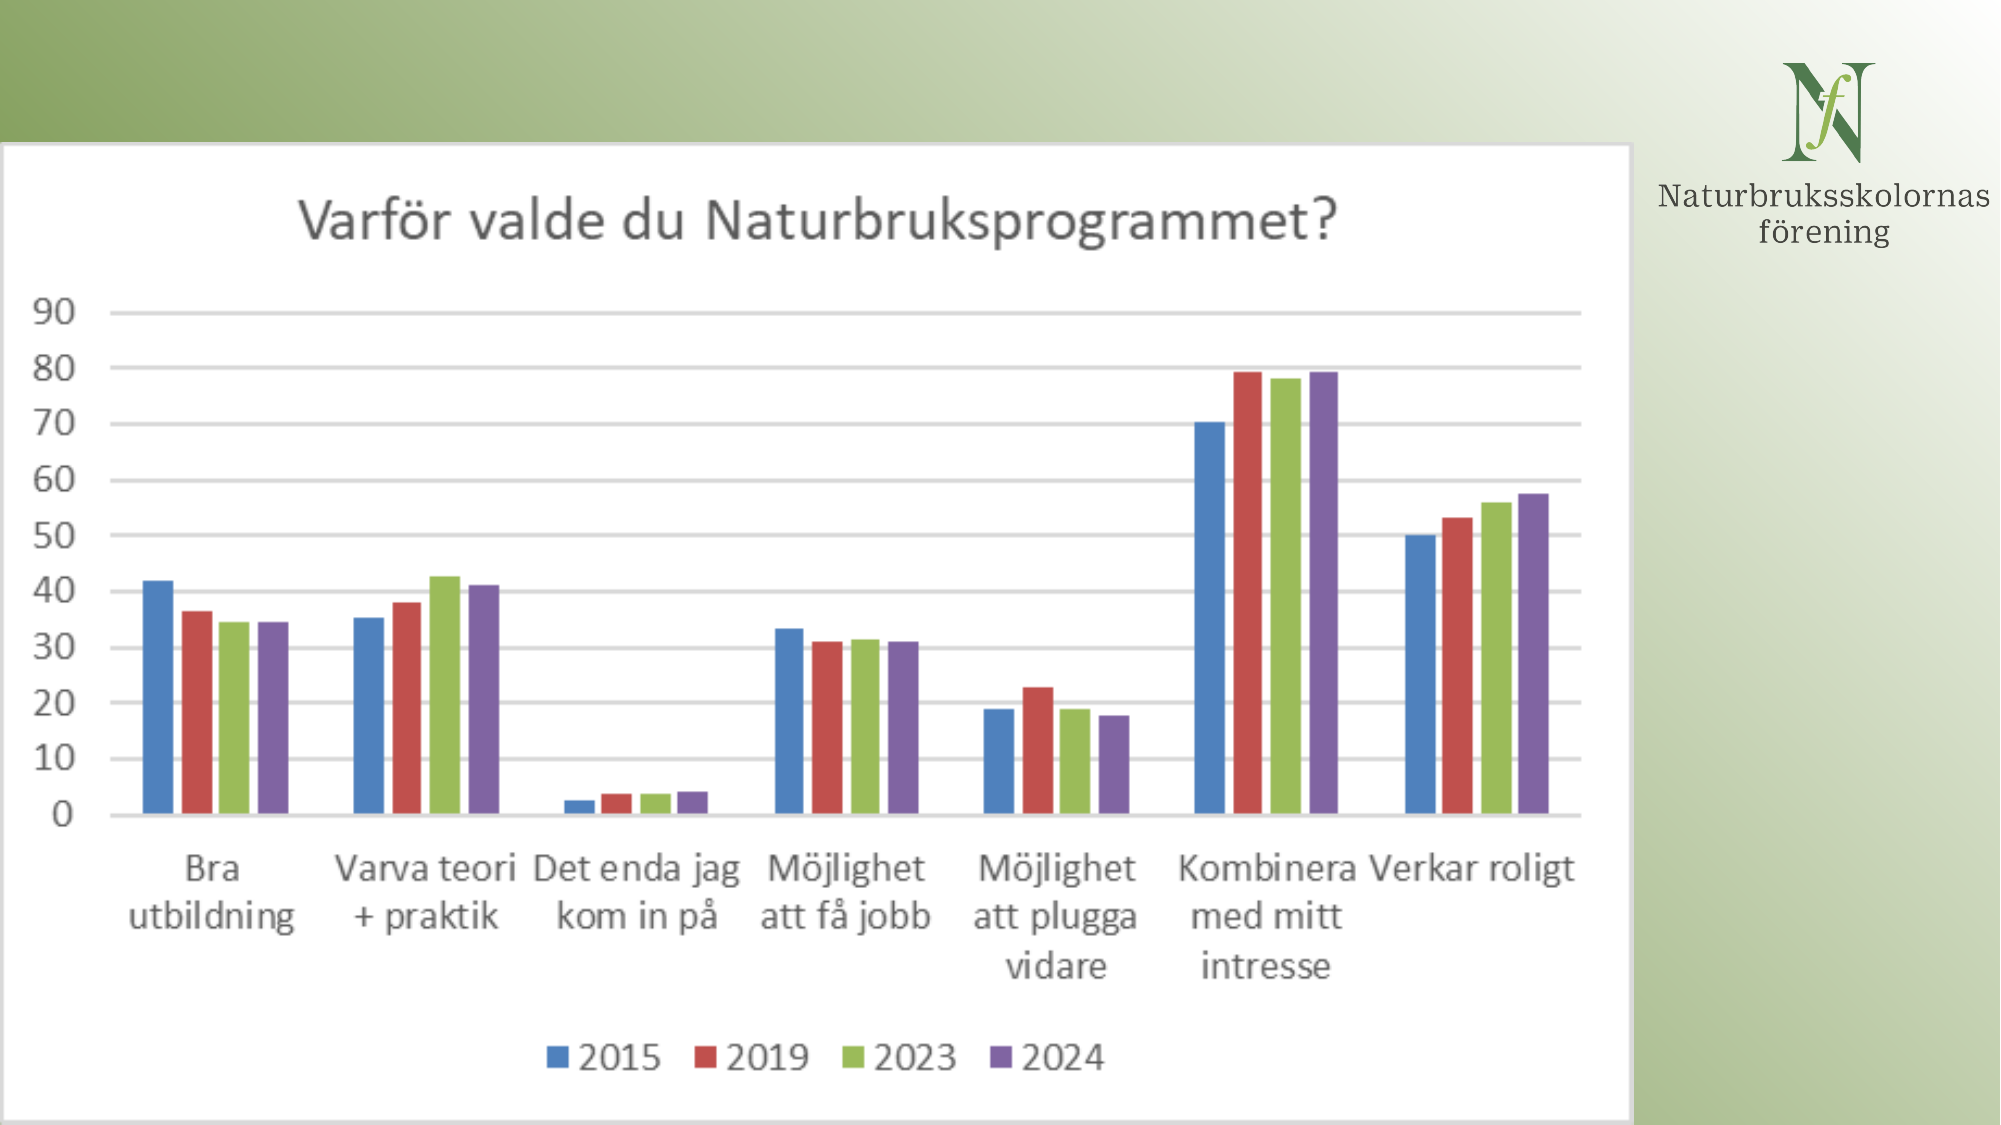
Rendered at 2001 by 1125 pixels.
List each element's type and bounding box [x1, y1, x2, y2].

picture [0, 142, 1635, 1125]
picture [1648, 0, 2000, 336]
text_box [128, 12, 1540, 141]
